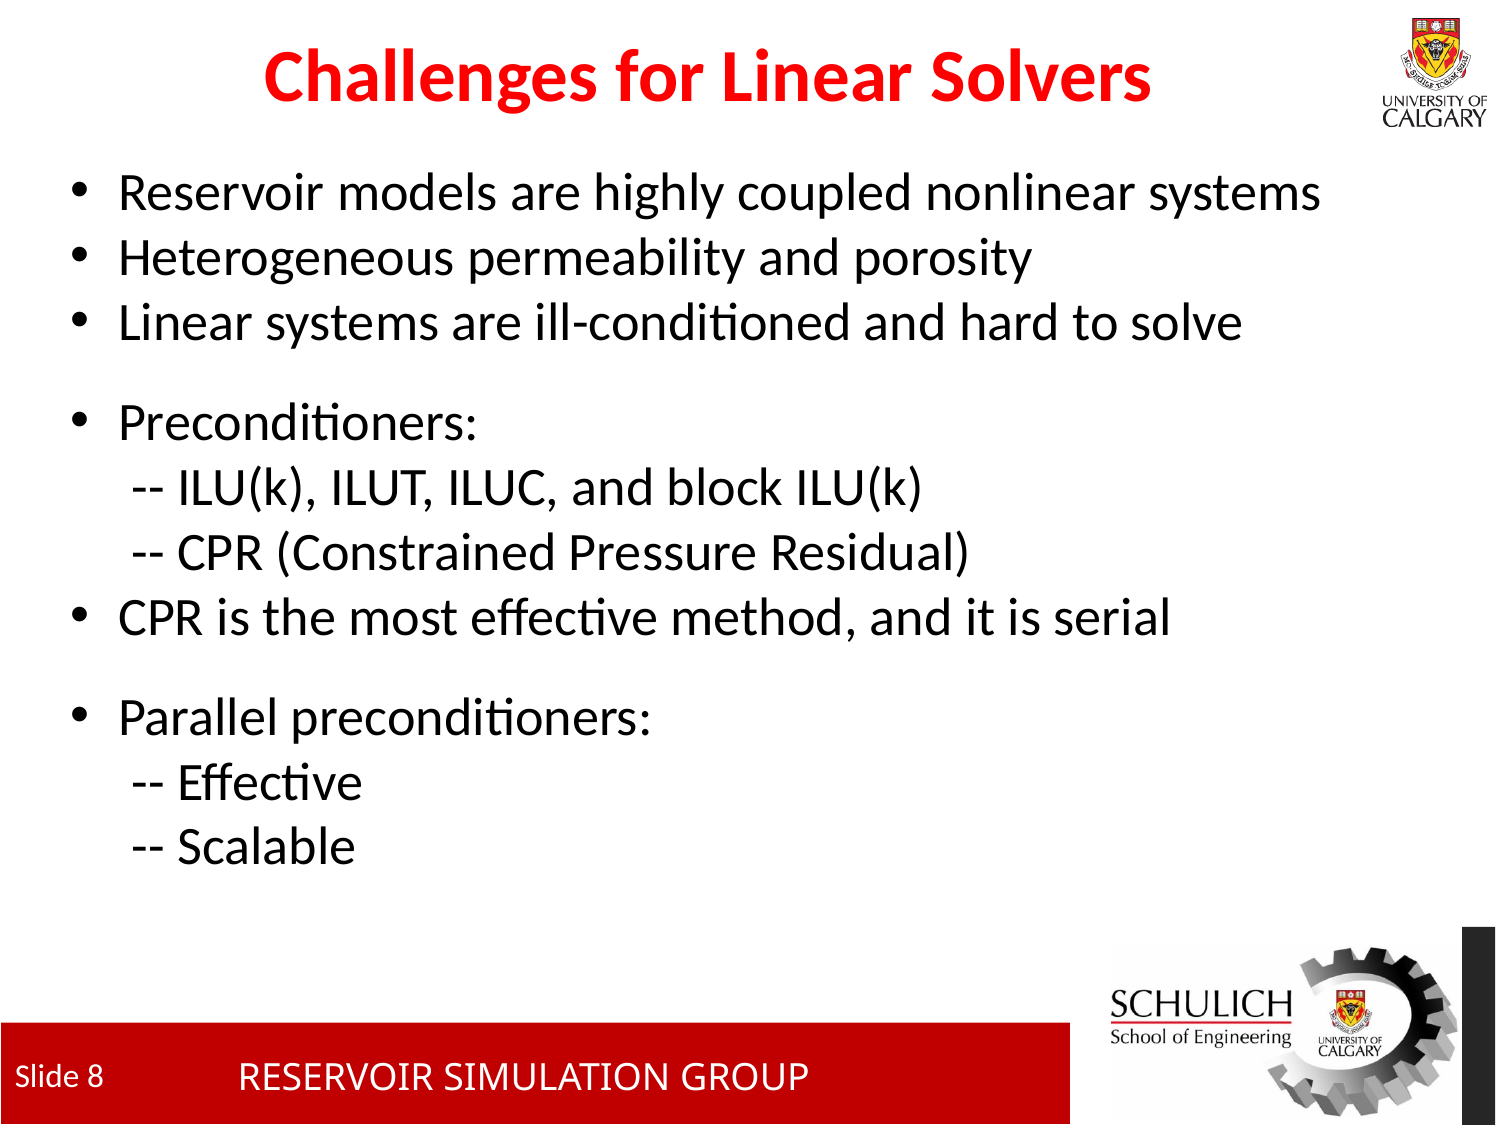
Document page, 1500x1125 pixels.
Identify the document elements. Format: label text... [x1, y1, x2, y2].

text_box Reservoir models are highly coupled nonlinear systems Heterogeneous permeability and porosity Linear systems are ill-conditioned and hard to solve Preconditioners: -- ILU(k), ILUT, ILUC, and block ILU(k) -- CPR (Constrained Pressure Residual) CPR is the most effective method, and it is serial Parallel preconditioners: -- Effective -- Scalable [55, 148, 1483, 965]
text_box Challenges for Linear Solvers [0, 19, 1364, 126]
picture [1369, 6, 1500, 138]
picture [1111, 965, 1459, 1118]
